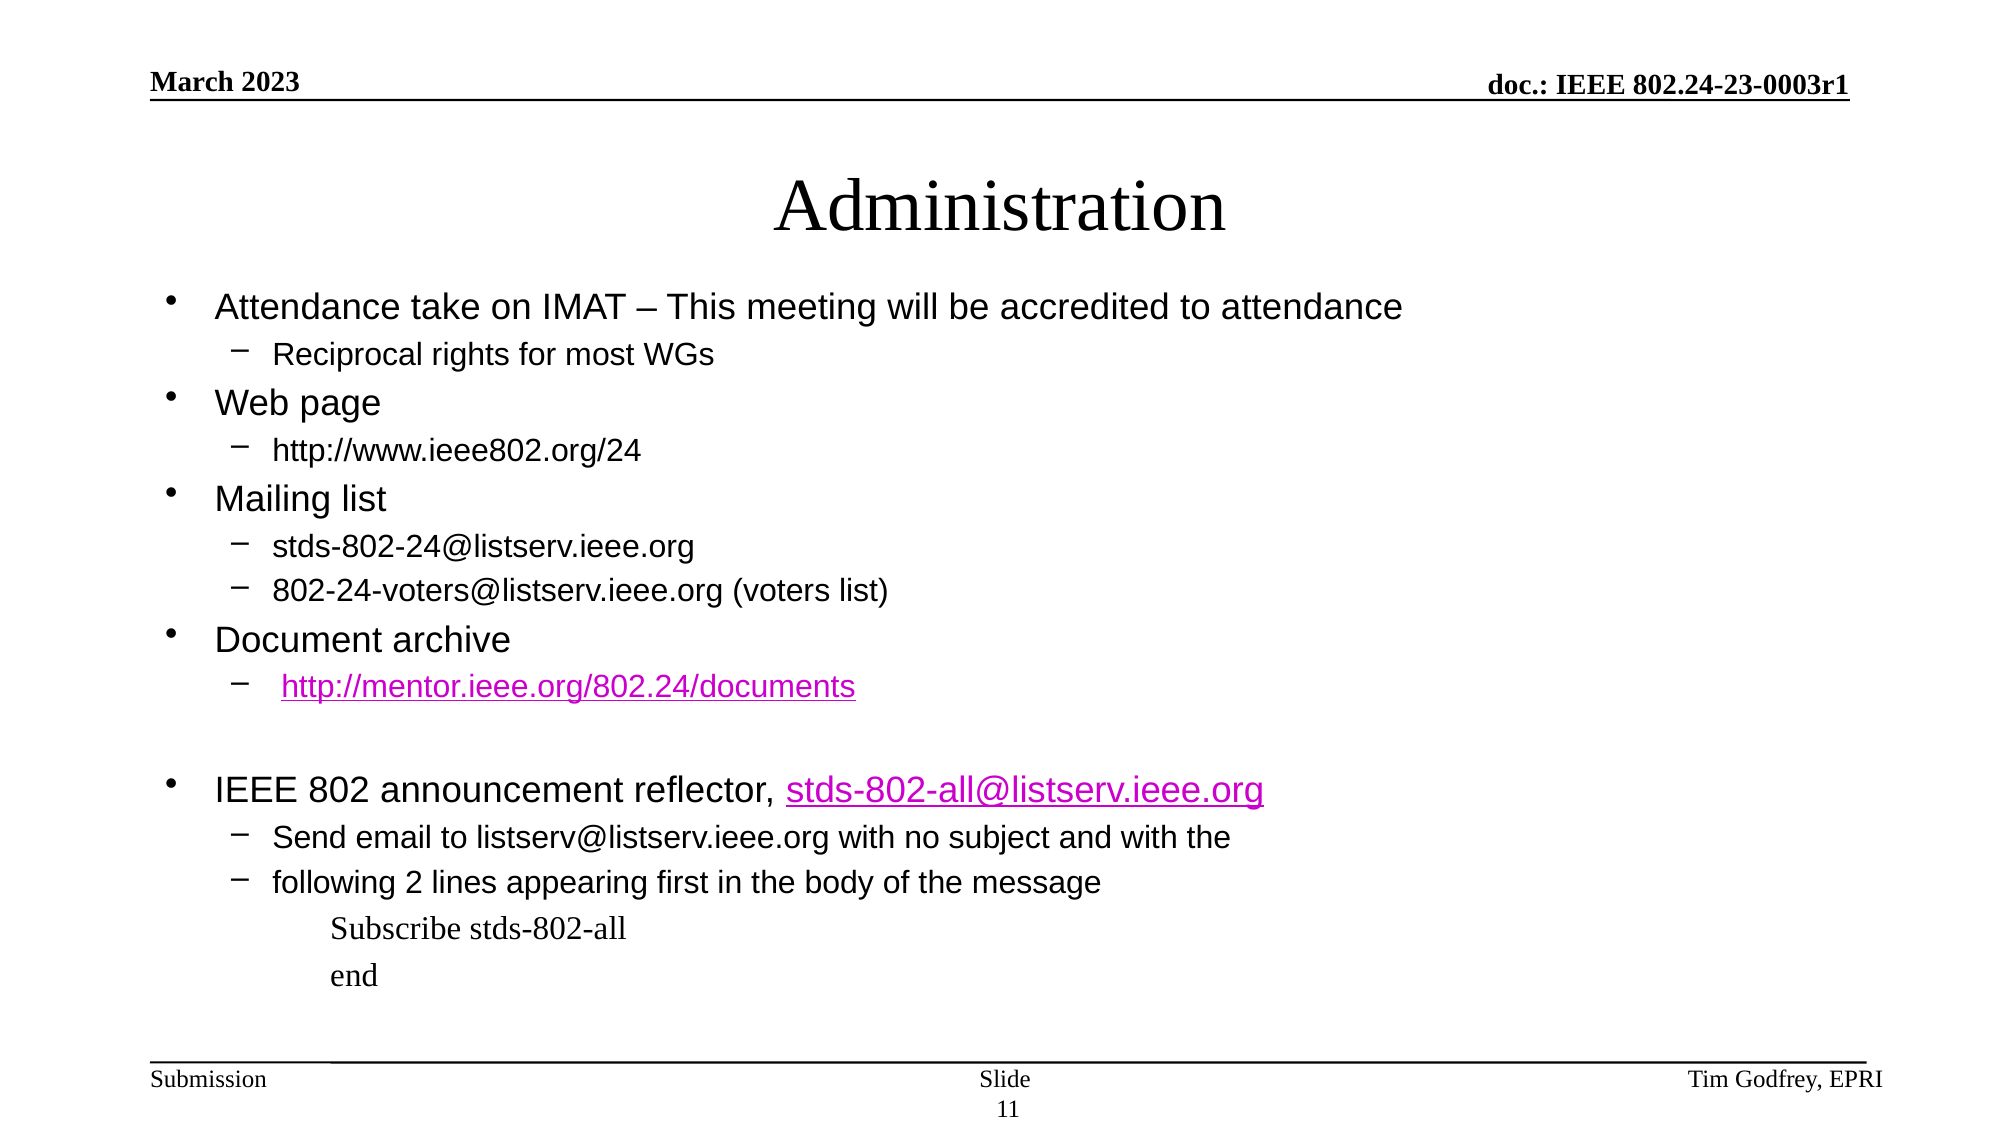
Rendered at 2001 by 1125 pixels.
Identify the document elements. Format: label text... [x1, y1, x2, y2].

footer Tim Godfrey, EPRI [1200, 1062, 1884, 1108]
list Attendance take on IMAT – This meeting will be accredited to attendance Reciprocal rights for most WGs Web page http://www.ieee802.org/24 Mailing list stds-802-24@listserv.ieee.org 802-24-voters@listserv.ieee.org (voters list) Document archive http://mentor.ieee.org/802.24/documents IEEE 802 announcement reflector, stds-802-all@listserv.ieee.org Send email to listserv@listserv.ieee.org with no subject and with the following 2 lines appearing first in the body of the message Subscribe stds-802-all end [150, 275, 1884, 1013]
title Administration [150, 112, 1850, 275]
slide_number Slide 11 [972, 1062, 1044, 1093]
